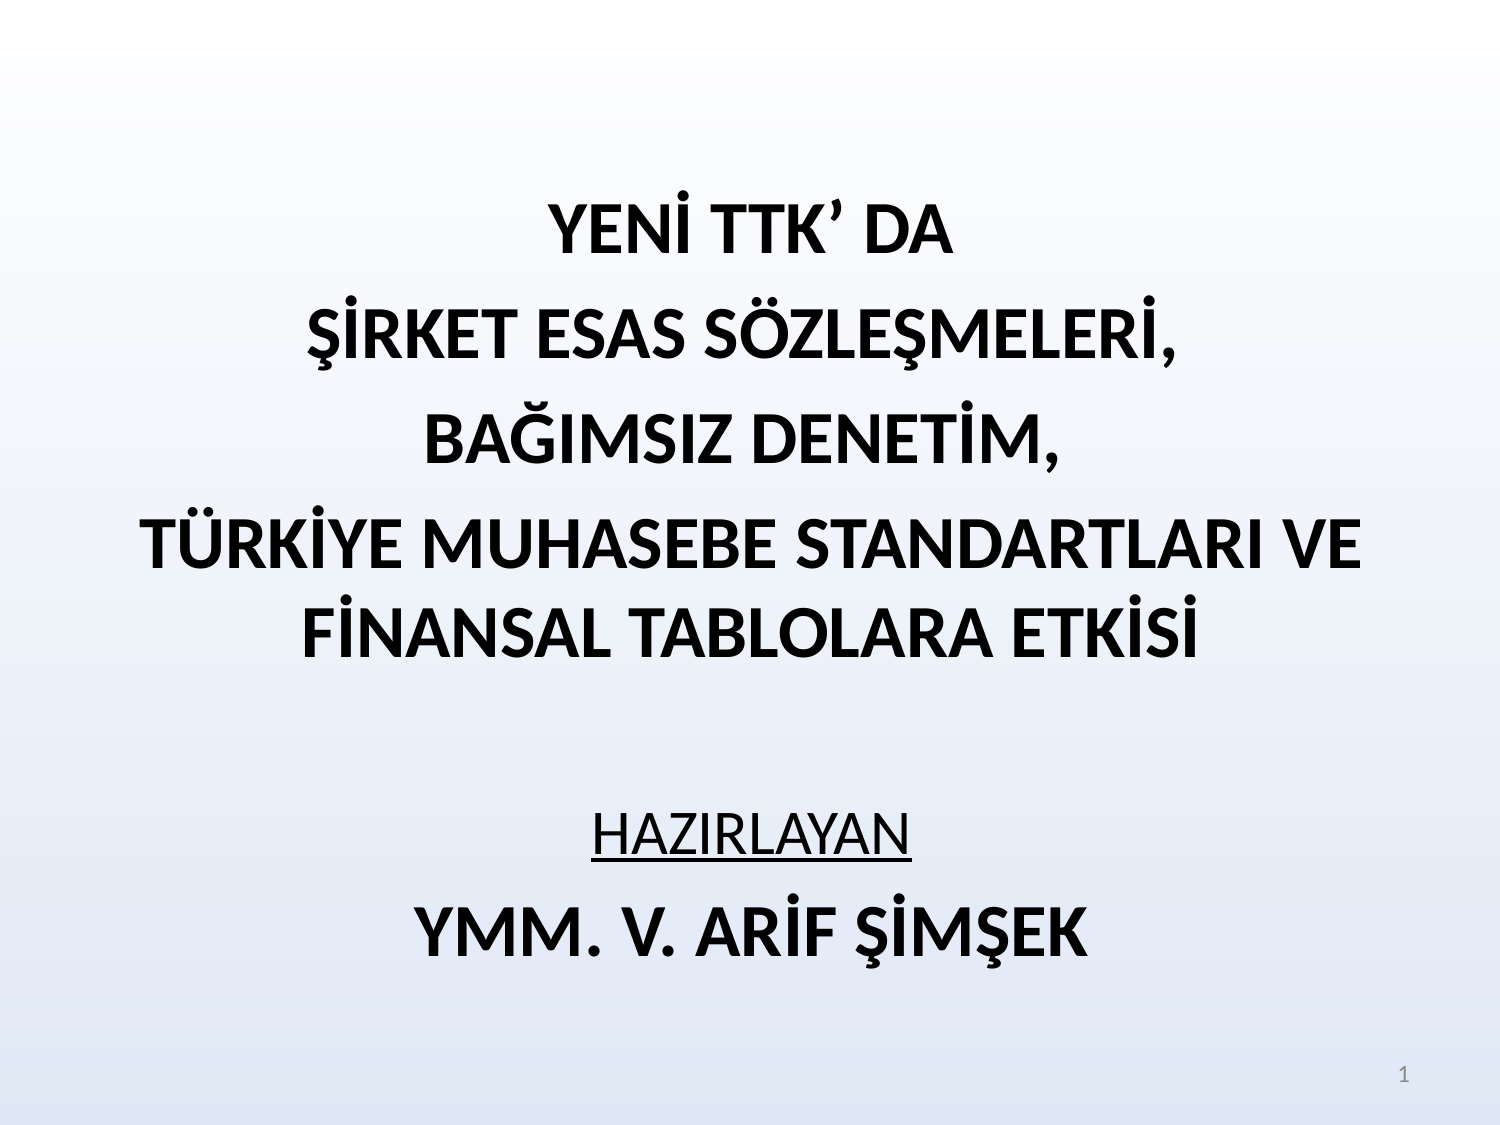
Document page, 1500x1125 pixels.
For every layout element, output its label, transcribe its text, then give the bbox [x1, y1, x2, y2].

slide_number 1 [1074, 1042, 1425, 1103]
list YENİ TTK’ DA ŞİRKET ESAS SÖZLEŞMELERİ, BAĞIMSIZ DENETİM, TÜRKİYE MUHASEBE STANDARTLARI VE FİNANSAL TABLOLARA ETKİSİ HAZIRLAYAN YMM. V. ARİF ŞİMŞEK [76, 66, 1427, 982]
